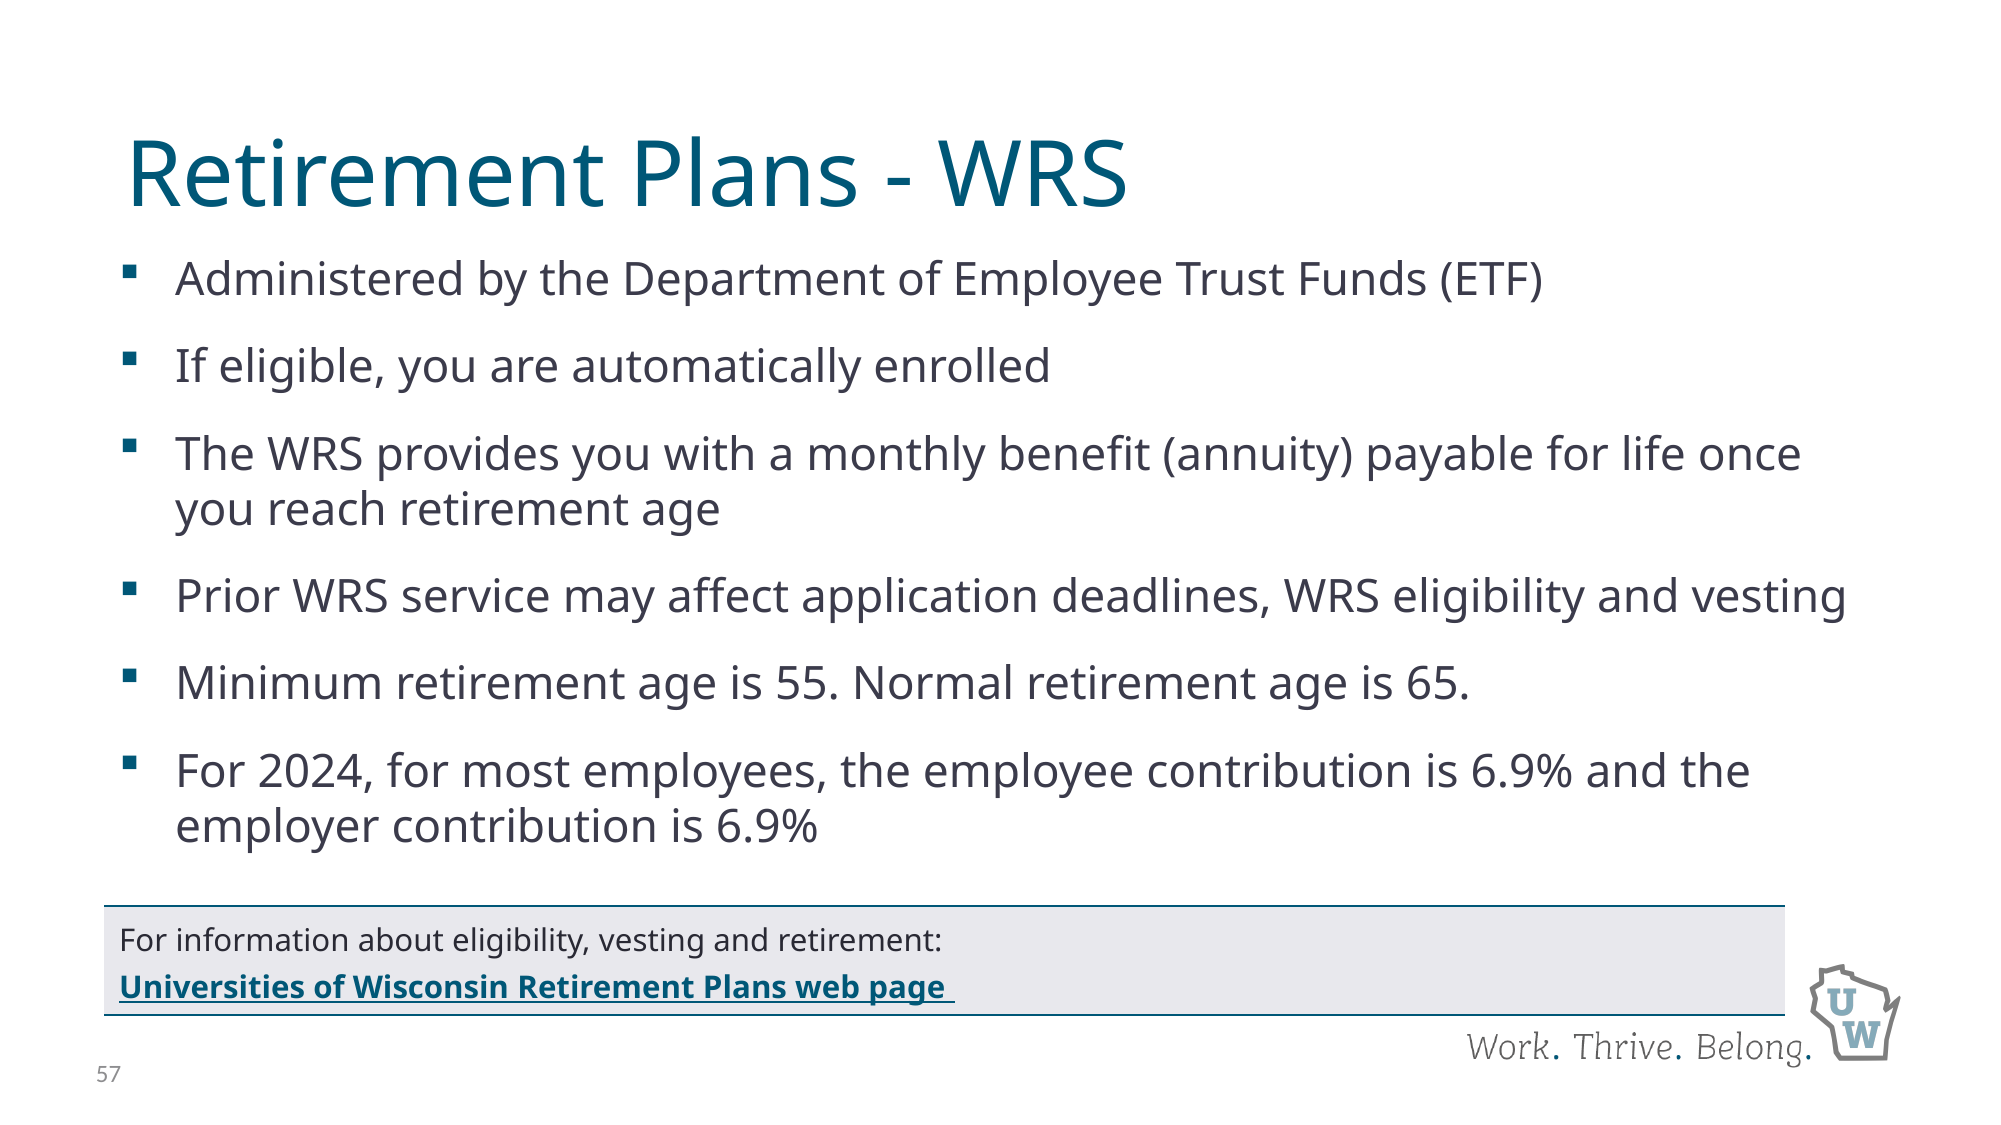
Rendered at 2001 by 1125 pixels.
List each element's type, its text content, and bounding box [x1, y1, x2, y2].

title Retirement Plans - WRS [110, 45, 1902, 233]
table_header For information about eligibility, vesting and retirement: Universities of Wisconsin Retirement Plans web page [104, 907, 1785, 1014]
list Administered by the Department of Employee Trust Funds (ETF) If eligible, you are automatically enrolled The WRS provides you with a monthly benefit (annuity) payable for life once you reach retirement age Prior WRS service may affect application deadlines, WRS eligibility and vesting Minimum retirement age is 55. Normal retirement age is 65. For 2024, for most employees, the employee contribution is 6.9% and the employer contribution is 6.9% [104, 242, 1896, 907]
picture [1459, 1025, 1816, 1073]
slide_number 57 [80, 1042, 165, 1103]
